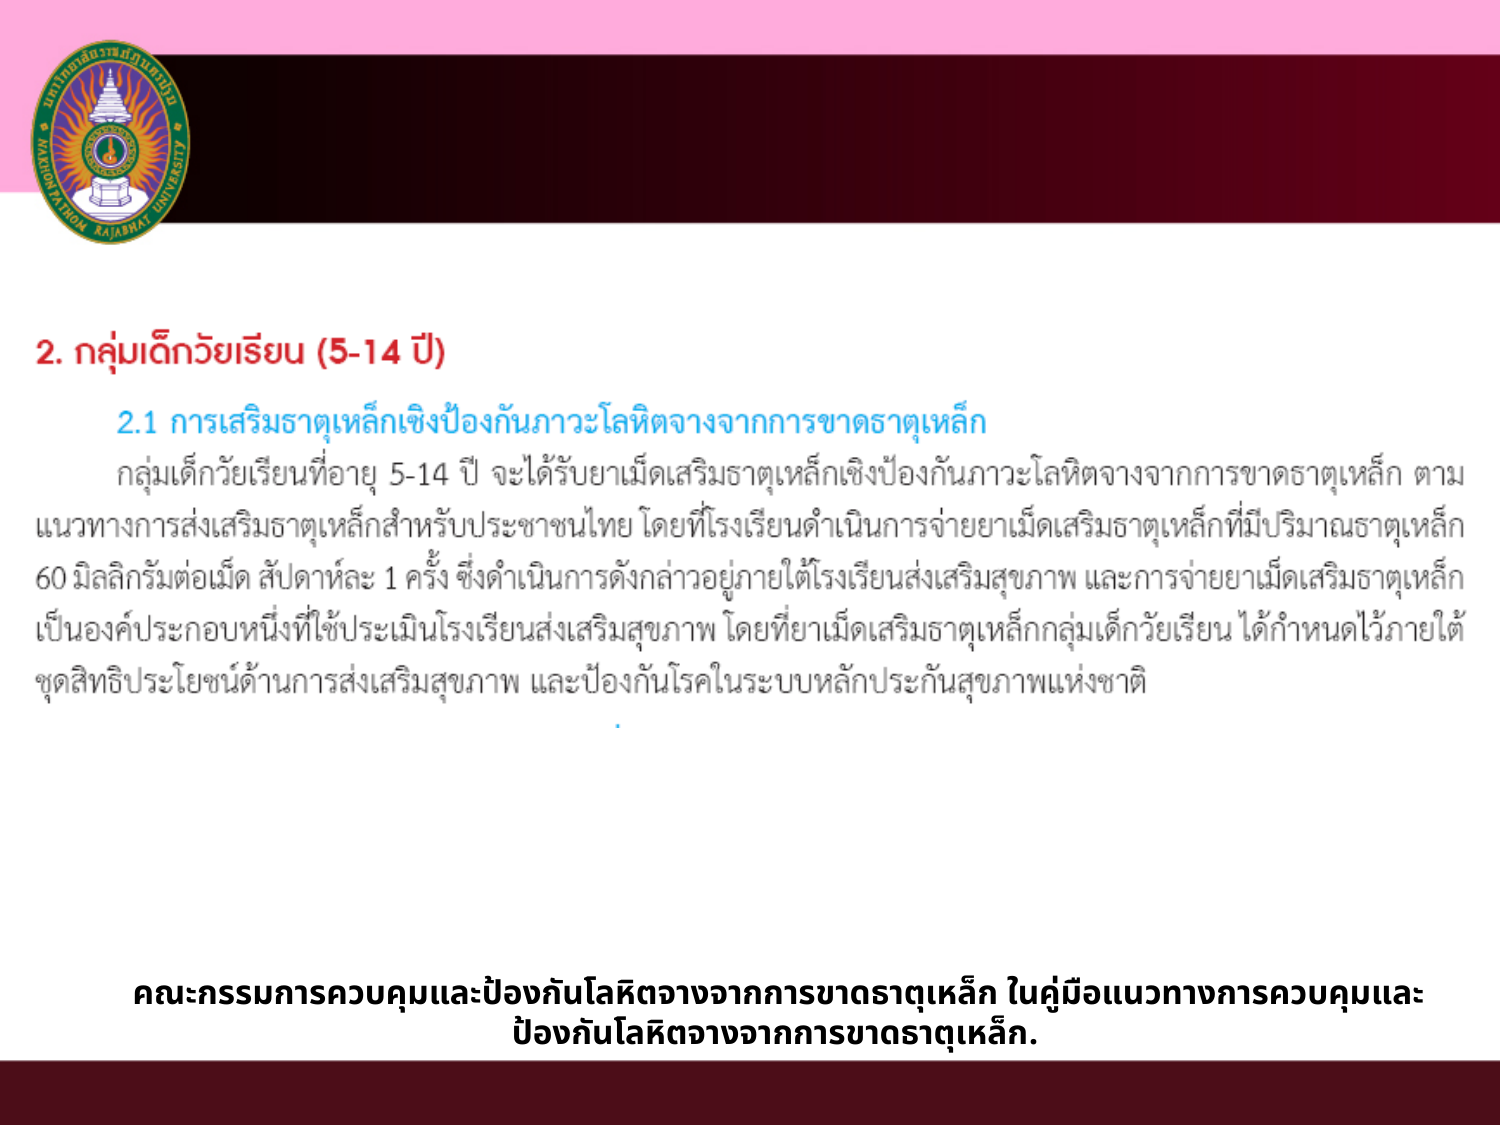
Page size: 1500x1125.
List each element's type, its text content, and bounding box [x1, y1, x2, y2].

text_box คณะกรรมการควบคุมและป้องกันโลหิตจางจากการขาดธาตุเหล็ก ในคู่มือแนวทางการควบคุมและป้องกันโลหิตจางจากการขาดธาตุเหล็ก. [88, 964, 1471, 1059]
picture [0, 0, 1500, 1125]
